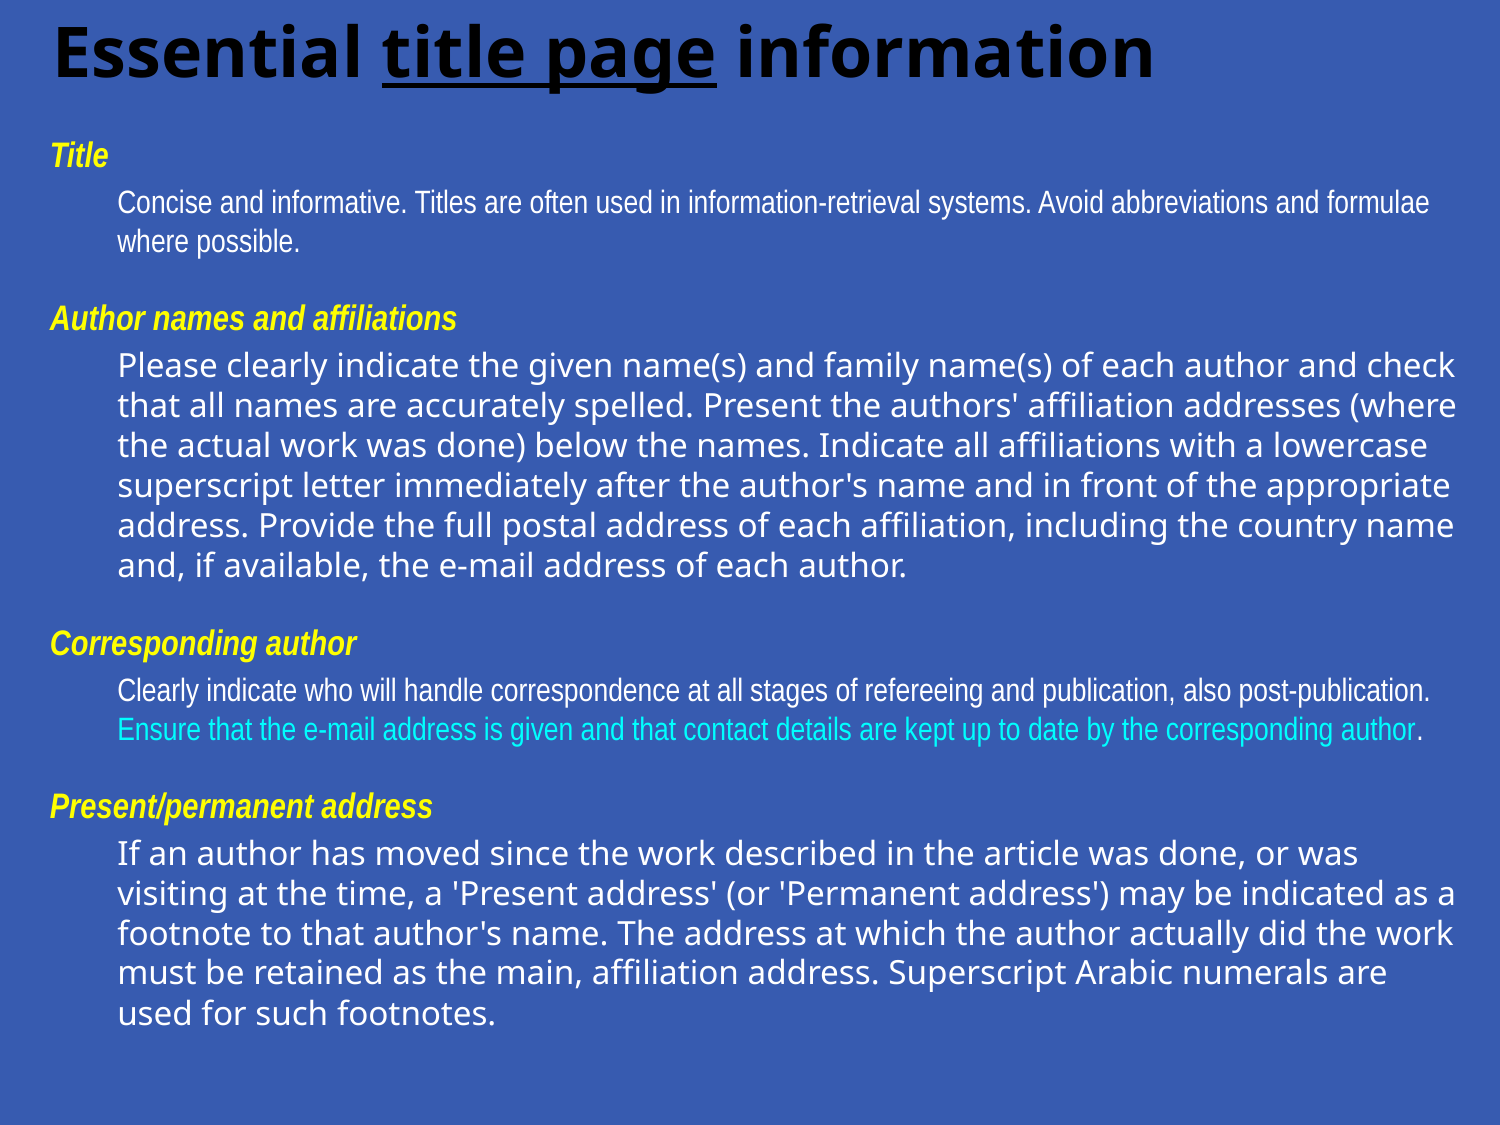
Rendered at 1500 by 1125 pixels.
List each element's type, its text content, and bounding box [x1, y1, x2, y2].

list Title Concise and informative. Titles are often used in information-retrieval systems. Avoid abbreviations and formulae where possible. Author names and affiliations Please clearly indicate the given name(s) and family name(s) of each author and check that all names are accurately spelled. Present the authors' affiliation addresses (where the actual work was done) below the names. Indicate all affiliations with a lowercase superscript letter immediately after the author's name and in front of the appropriate address. Provide the full postal address of each affiliation, including the country name and, if available, the e-mail address of each author. Corresponding author Clearly indicate who will handle correspondence at all stages of refereeing and publication, also post-publication. Ensure that the e-mail address is given and that contact details are kept up to date by the corresponding author. Present/permanent address If an author has moved since the work described in the article was done, or was visiting at the time, a 'Present address' (or 'Permanent address') may be indicated as a footnote to that author's name. The address at which the author actually did the work must be retained as the main, affiliation address. Superscript Arabic numerals are used for such footnotes. [12, 125, 1475, 1100]
title Essential title page information [37, 0, 1388, 100]
